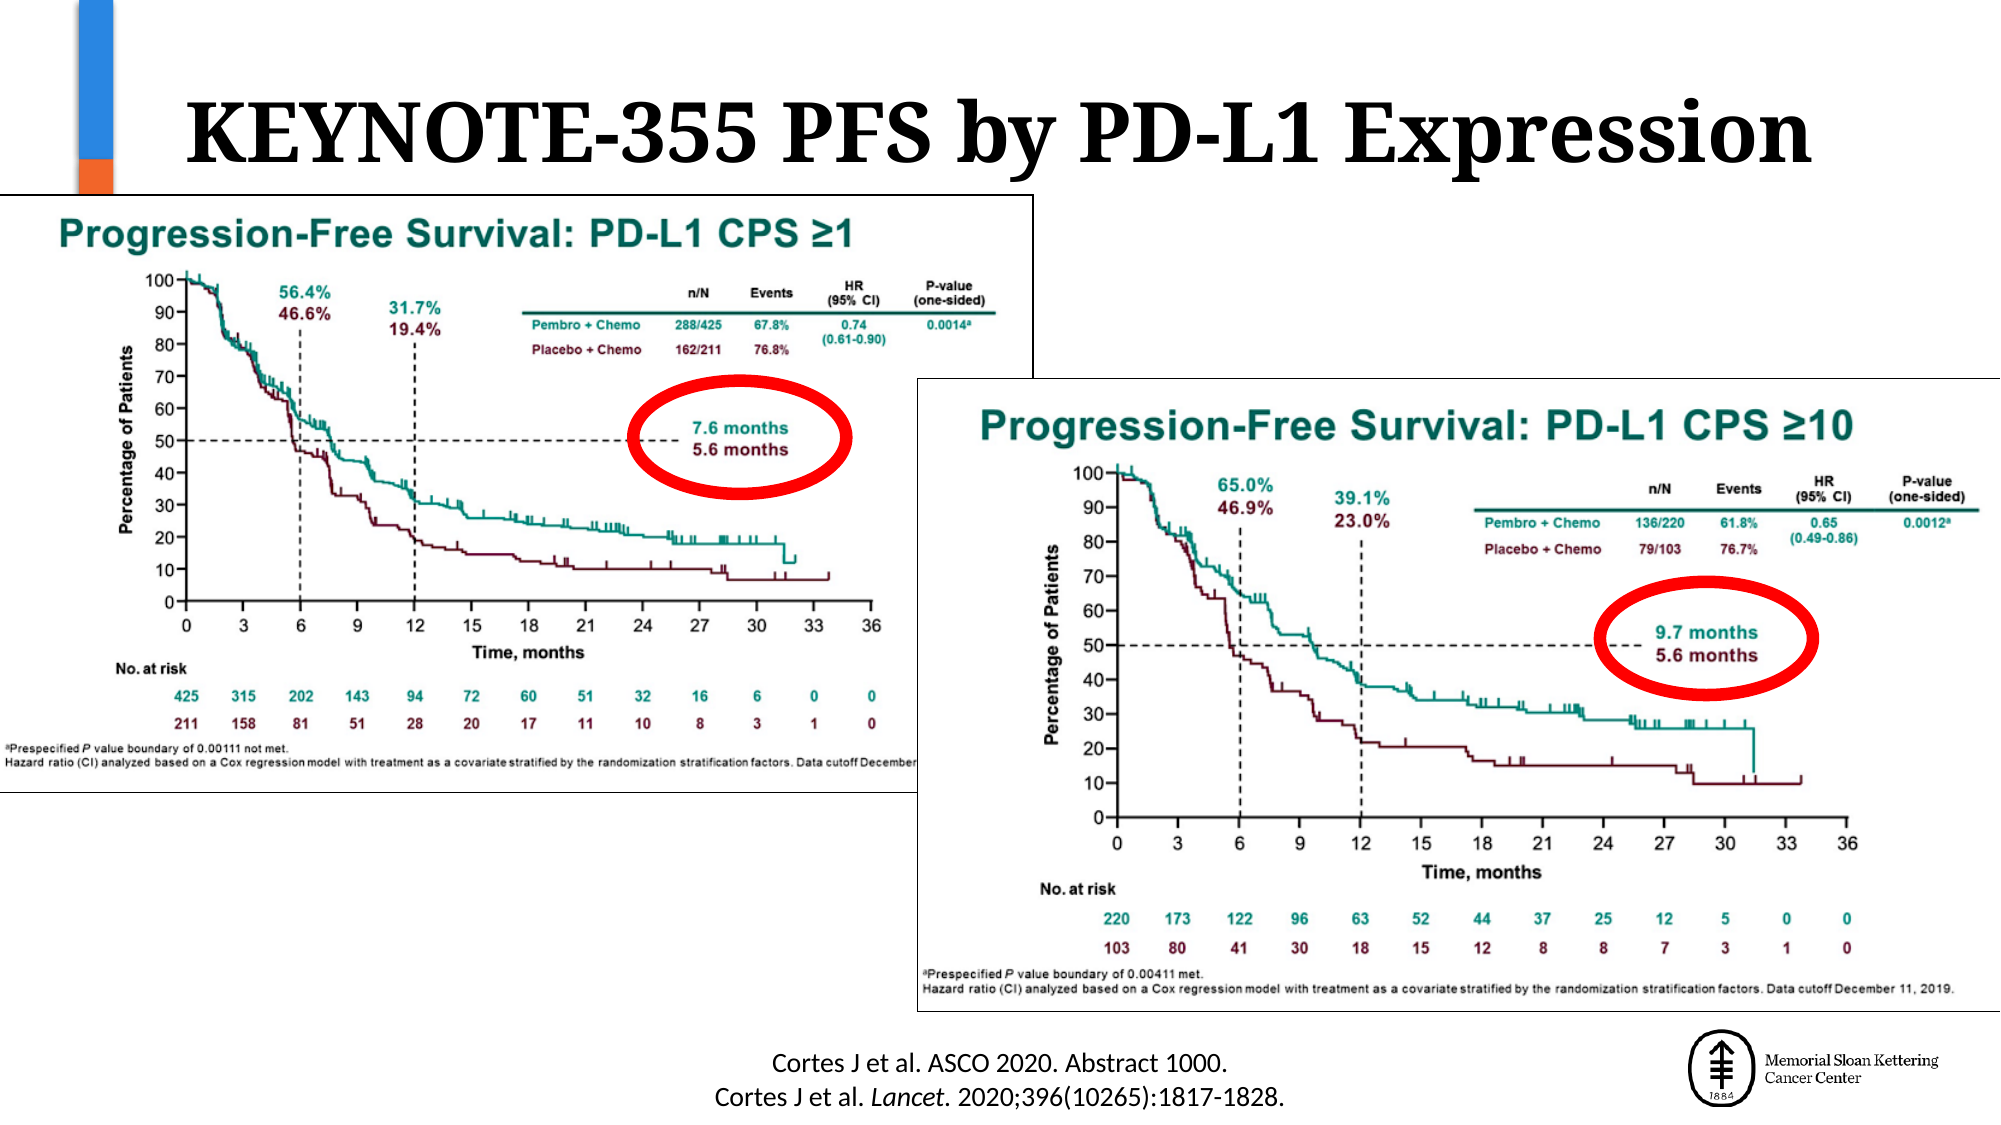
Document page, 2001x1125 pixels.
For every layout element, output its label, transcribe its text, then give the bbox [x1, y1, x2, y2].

text_box Cortes J et al. ASCO 2020. Abstract 1000. Cortes J et al. Lancet. 2020;396(10265):1817-1828. [522, 1037, 1478, 1119]
title KEYNOTE-355 PFS by PD-L1 Expression [0, 62, 2000, 187]
picture [0, 195, 2000, 1011]
